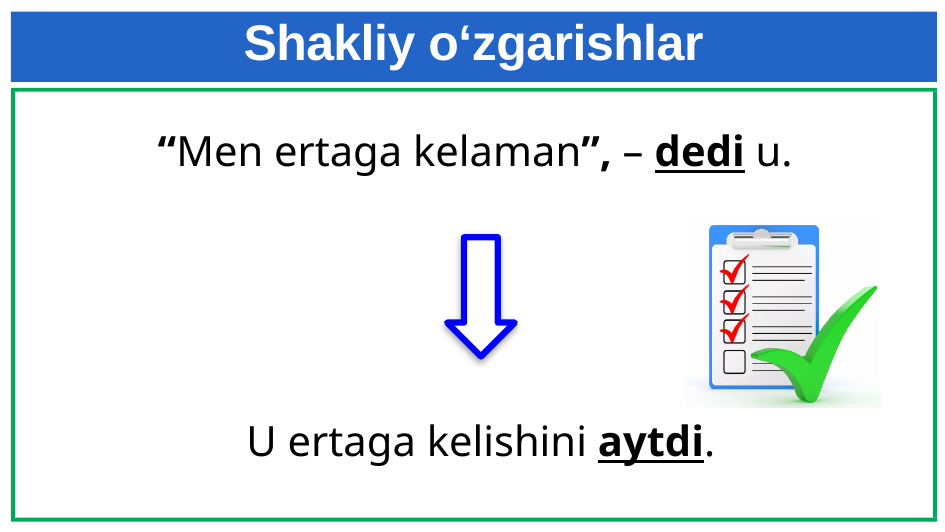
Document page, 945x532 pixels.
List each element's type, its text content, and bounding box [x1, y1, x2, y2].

title Shakliy o‘zgarishlar [13, 13, 934, 77]
picture [684, 212, 883, 408]
text_box “Men ertaga kelaman”, – dedi u. [47, 117, 904, 183]
text_box [444, 234, 518, 360]
text_box U ertaga kelishini aytdi. [52, 407, 910, 473]
